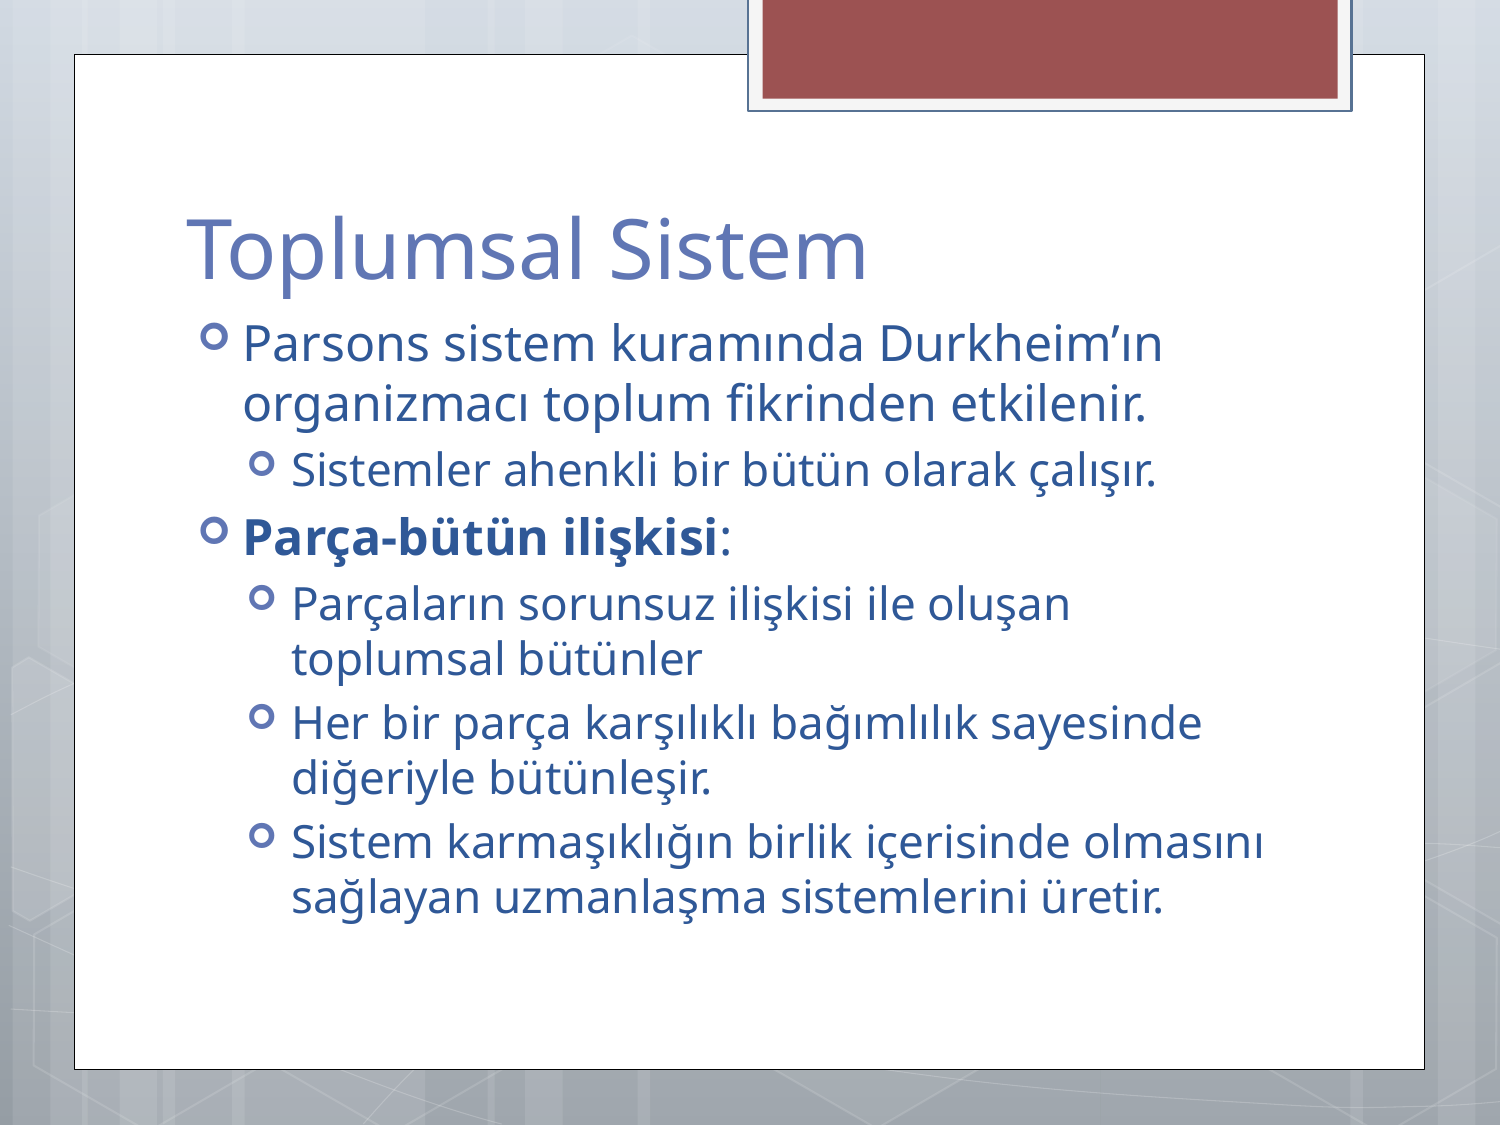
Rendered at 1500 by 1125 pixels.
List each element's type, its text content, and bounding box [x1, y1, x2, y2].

title Toplumsal Sistem [171, 116, 1324, 304]
list Parsons sistem kuramında Durkheim’ın organizmacı toplum fikrinden etkilenir. Sistemler ahenkli bir bütün olarak çalışır. Parça-bütün ilişkisi: Parçaların sorunsuz ilişkisi ile oluşan toplumsal bütünler Her bir parça karşılıklı bağımlılık sayesinde diğeriyle bütünleşir. Sistem karmaşıklığın birlik içerisinde olmasını sağlayan uzmanlaşma sistemlerini üretir. [171, 304, 1283, 957]
